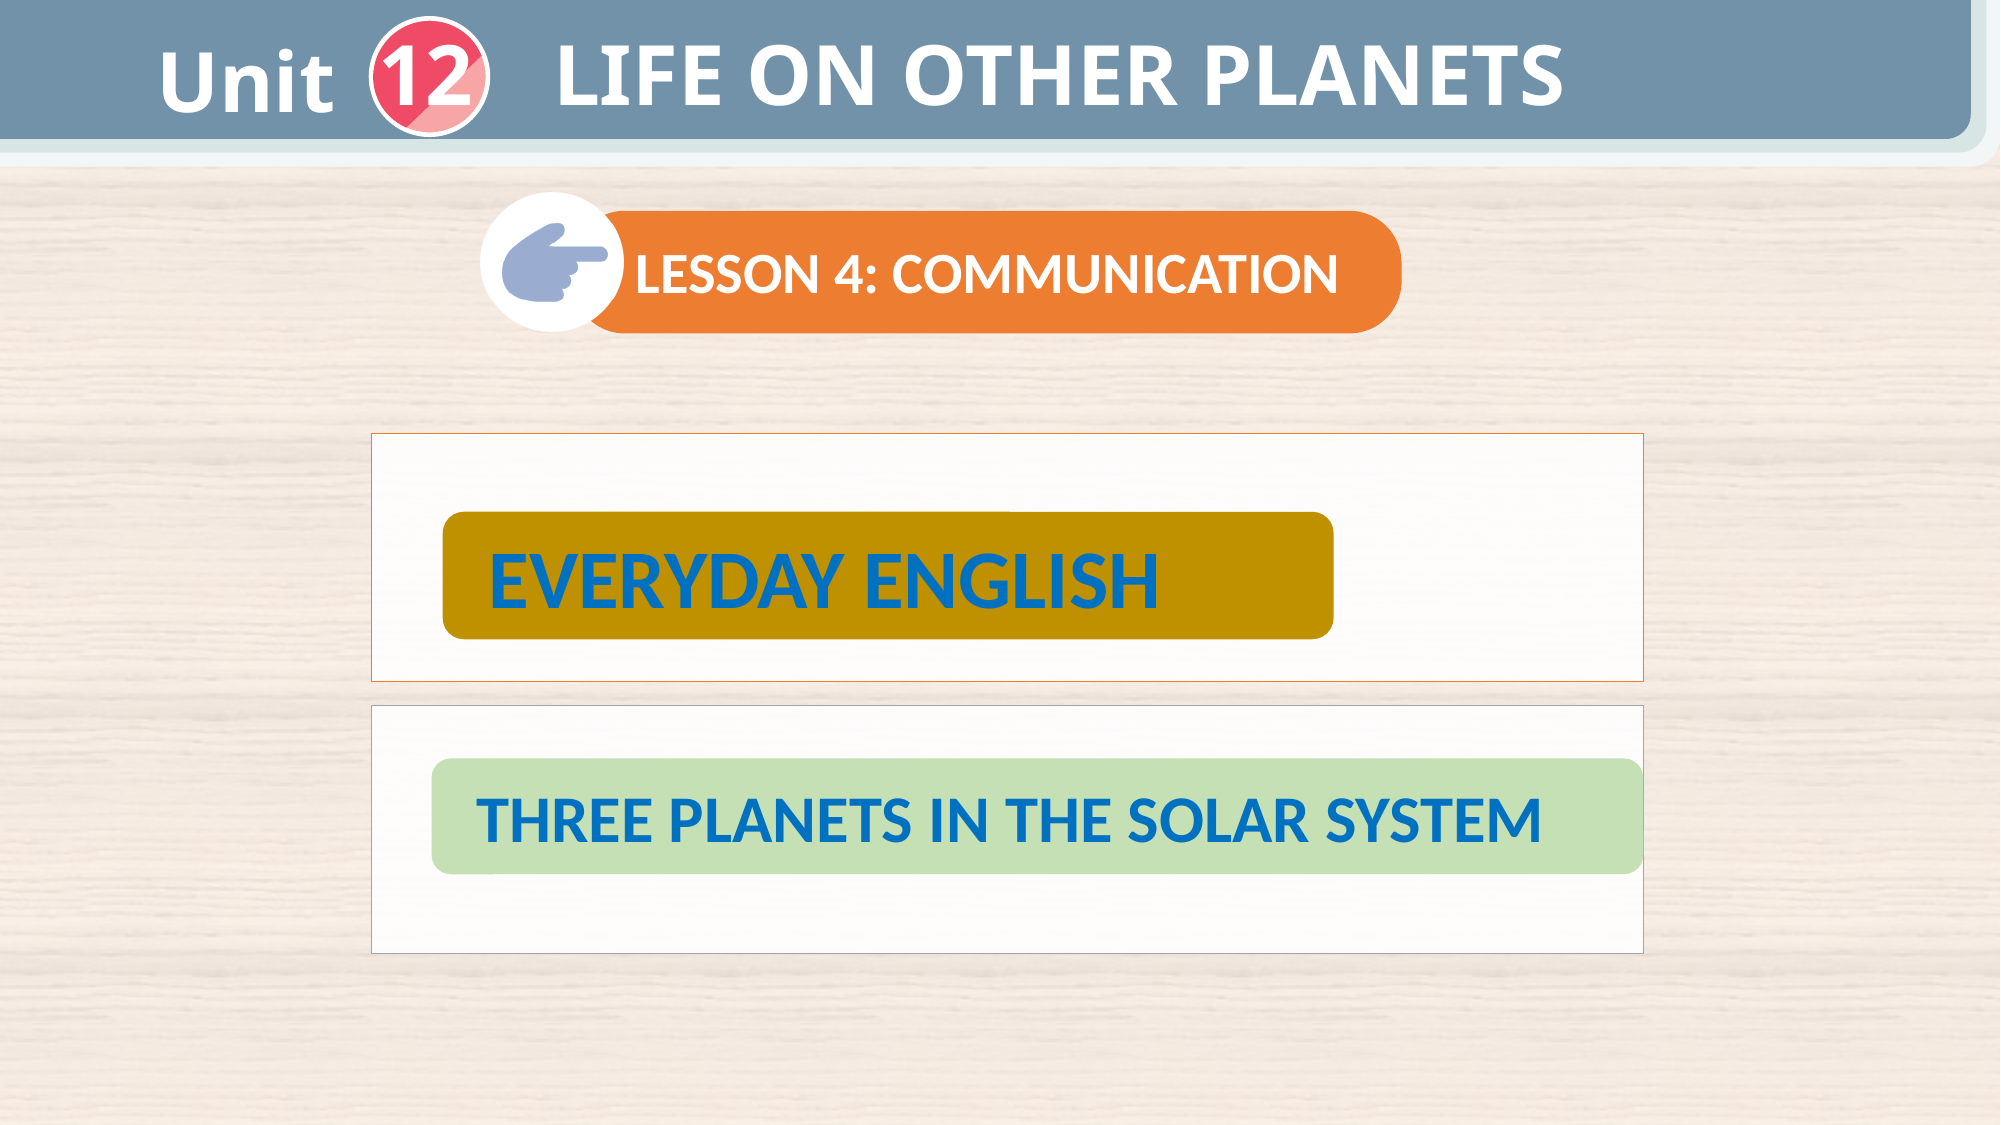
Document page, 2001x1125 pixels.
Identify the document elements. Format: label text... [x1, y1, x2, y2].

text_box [371, 431, 1644, 956]
picture [474, 186, 633, 337]
text_box [633, 209, 1403, 335]
text_box LESSON 4: COMMUNICATION [633, 227, 1367, 313]
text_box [0, 0, 2000, 167]
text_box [371, 18, 488, 135]
